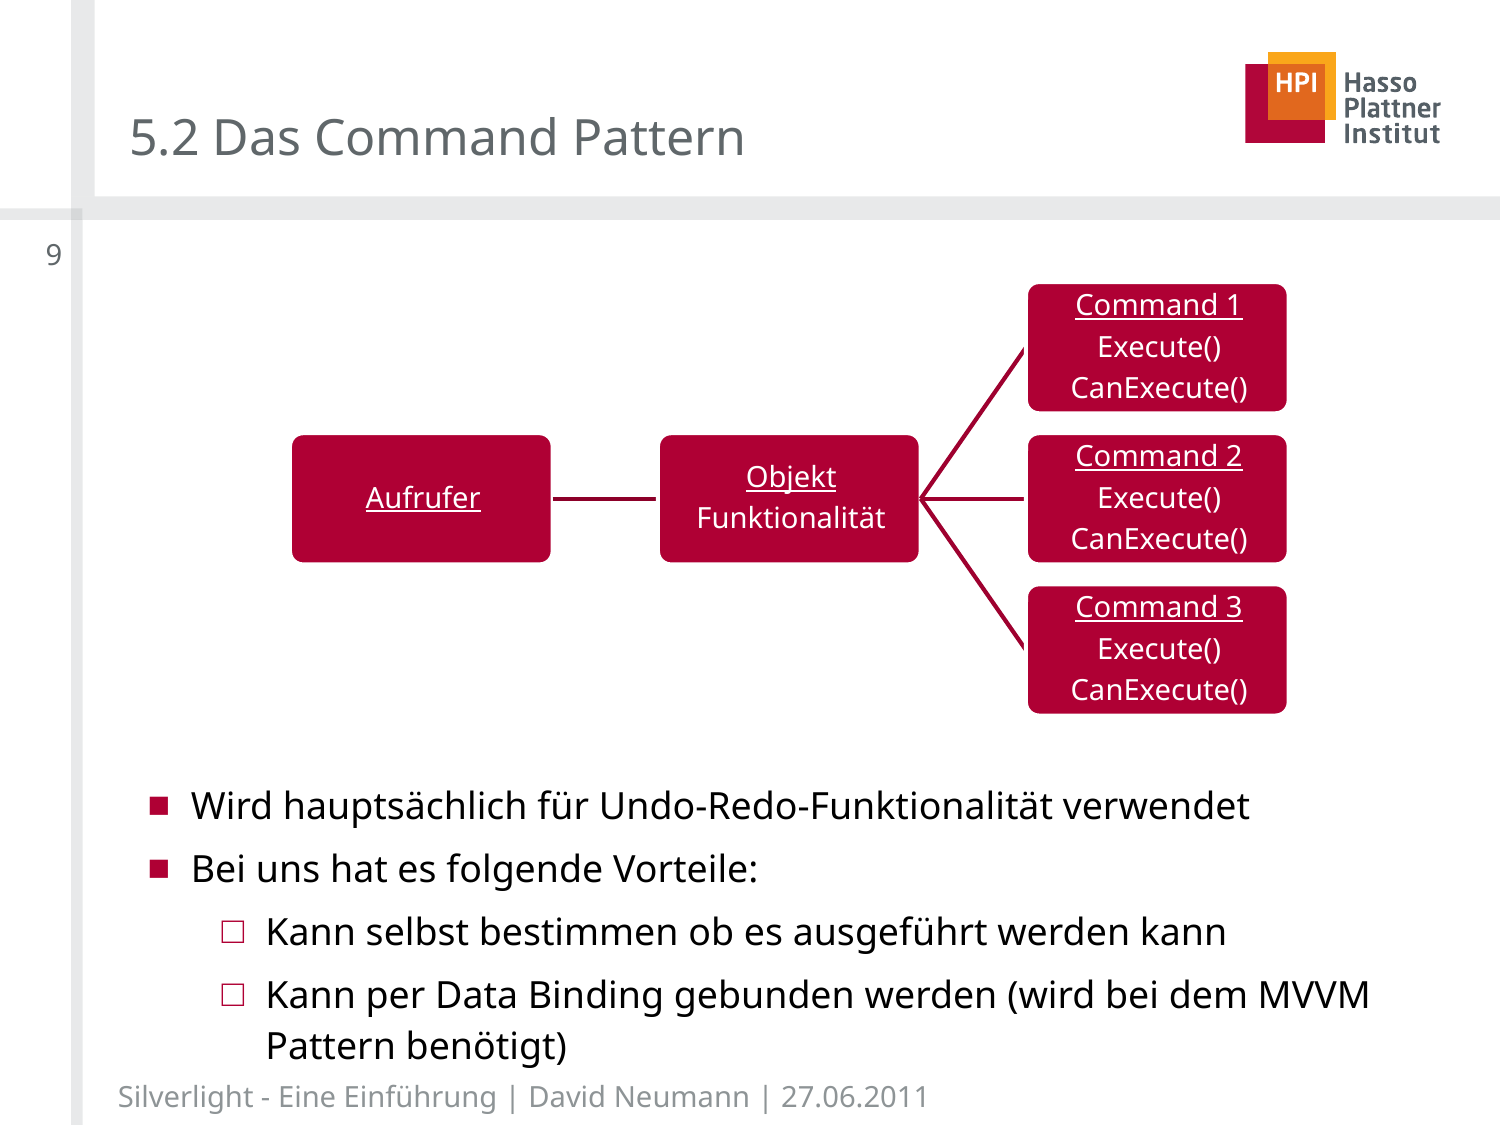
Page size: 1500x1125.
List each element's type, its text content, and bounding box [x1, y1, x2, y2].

slide_number 9 [0, 235, 63, 292]
title 5.2 Das Command Pattern [128, 0, 1154, 166]
list Wird hauptsächlich für Undo-Redo-Funktionalität verwendet Bei uns hat es folgende Vorteile: Kann selbst bestimmen ob es ausgeführt werden kann Kann per Data Binding gebunden werden (wird bei dem MVVM Pattern benötigt) [117, 774, 1460, 1071]
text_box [289, 266, 1290, 731]
footer Silverlight - Eine Einführung | David Neumann | 27.06.2011 [117, 1076, 1459, 1118]
